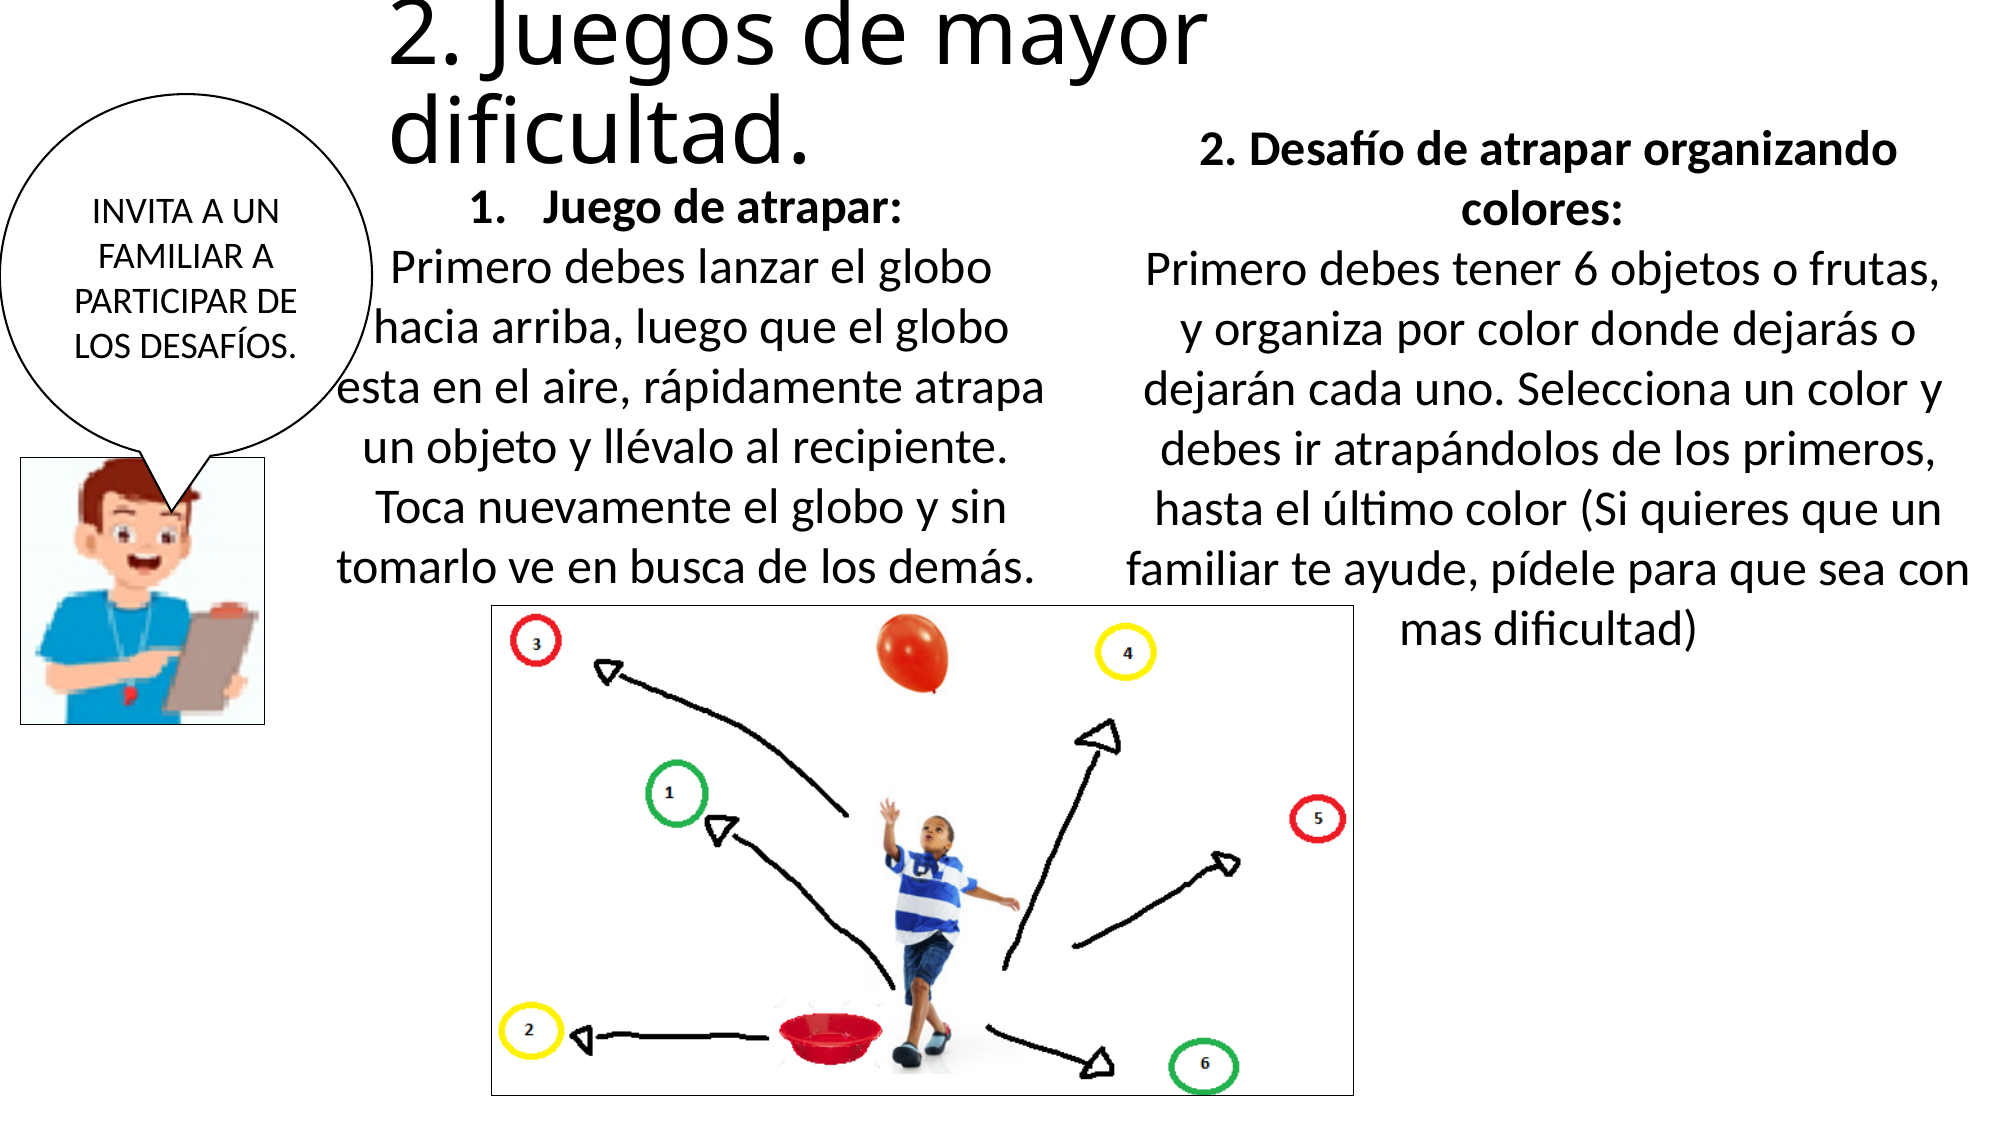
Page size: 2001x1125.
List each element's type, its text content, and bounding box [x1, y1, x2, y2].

picture [20, 457, 265, 725]
title 2. Juegos de mayor dificultad. [372, 2, 1549, 167]
text_box INVITA A UN FAMILIAR A PARTICIPAR DE LOS DESAFÍOS. [0, 93, 336, 457]
text_box 2. Desafío de atrapar organizando colores: Primero debes tener 6 objetos o frutas, y organiza por color donde dejarás o dejarán cada uno. Selecciona un color y debes ir atrapándolos de los primeros, hasta el último color (Si quieres que un familiar te ayude, pídele para que sea con mas dificultad) [1099, 108, 1999, 663]
picture [490, 605, 1354, 1096]
text_box Juego de atrapar: Primero debes lanzar el globo hacia arriba, luego que el globo esta en el aire, rápidamente atrapa un objeto y llévalo al recipiente. Toca nuevamente el globo y sin tomarlo ve en busca de los demás. [318, 166, 1065, 601]
